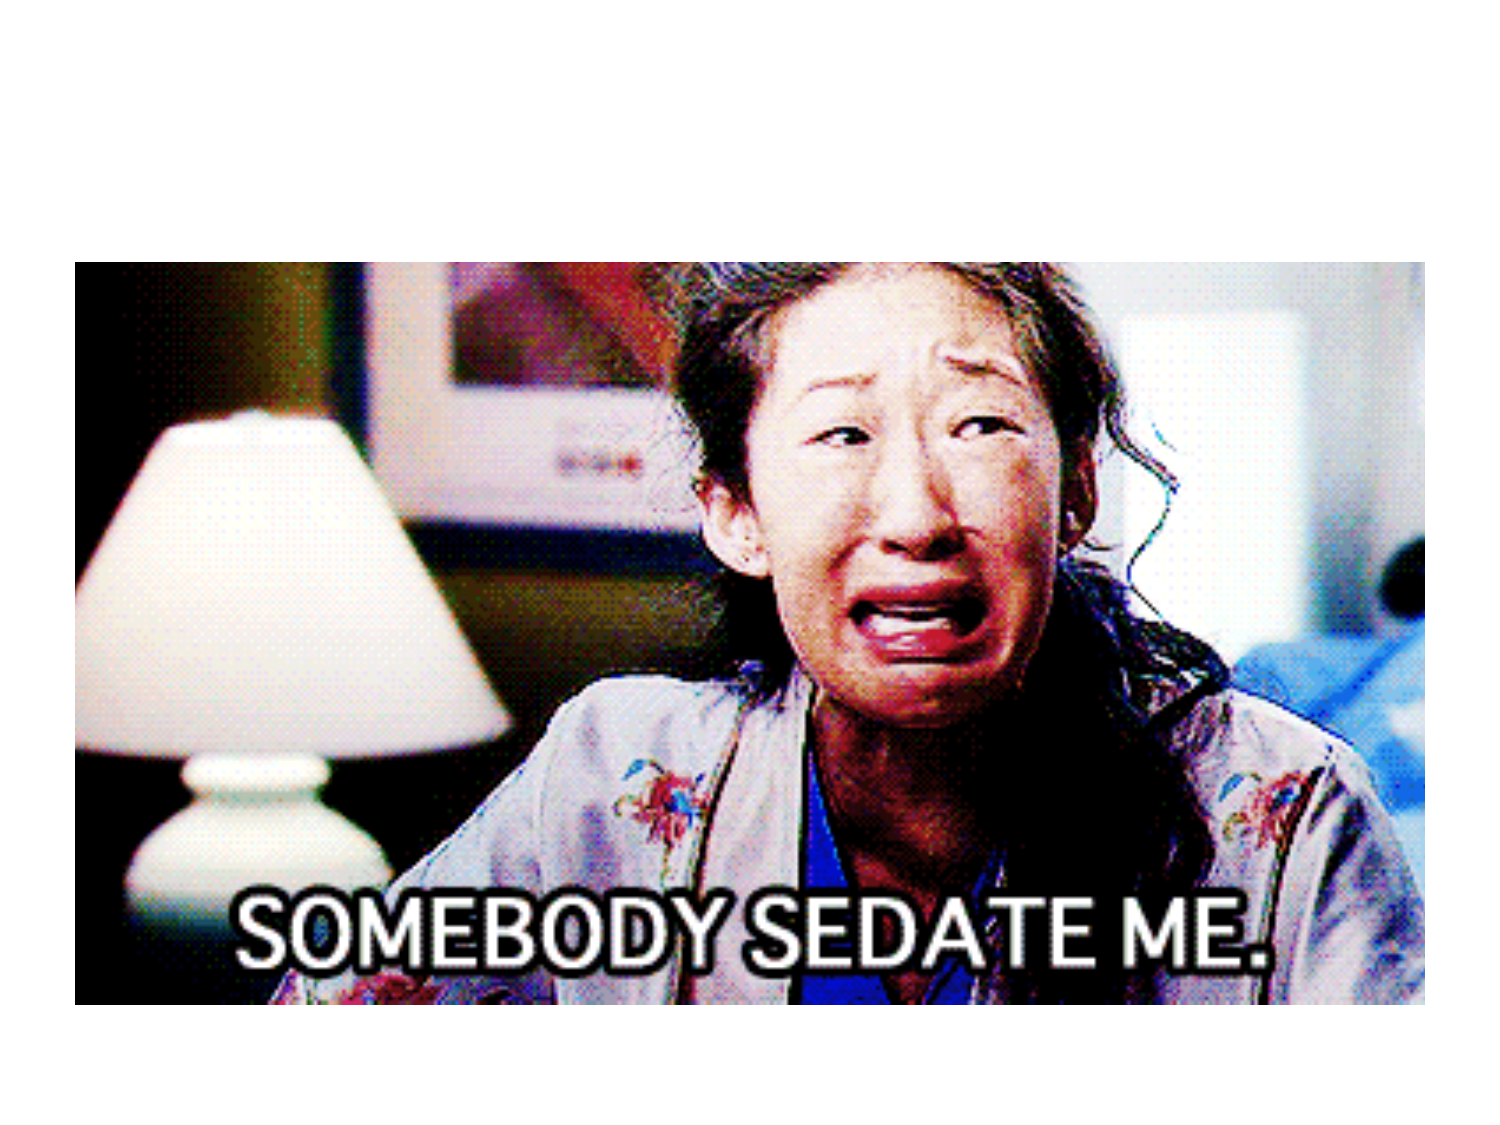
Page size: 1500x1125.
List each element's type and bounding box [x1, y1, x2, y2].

list [74, 262, 1426, 1006]
